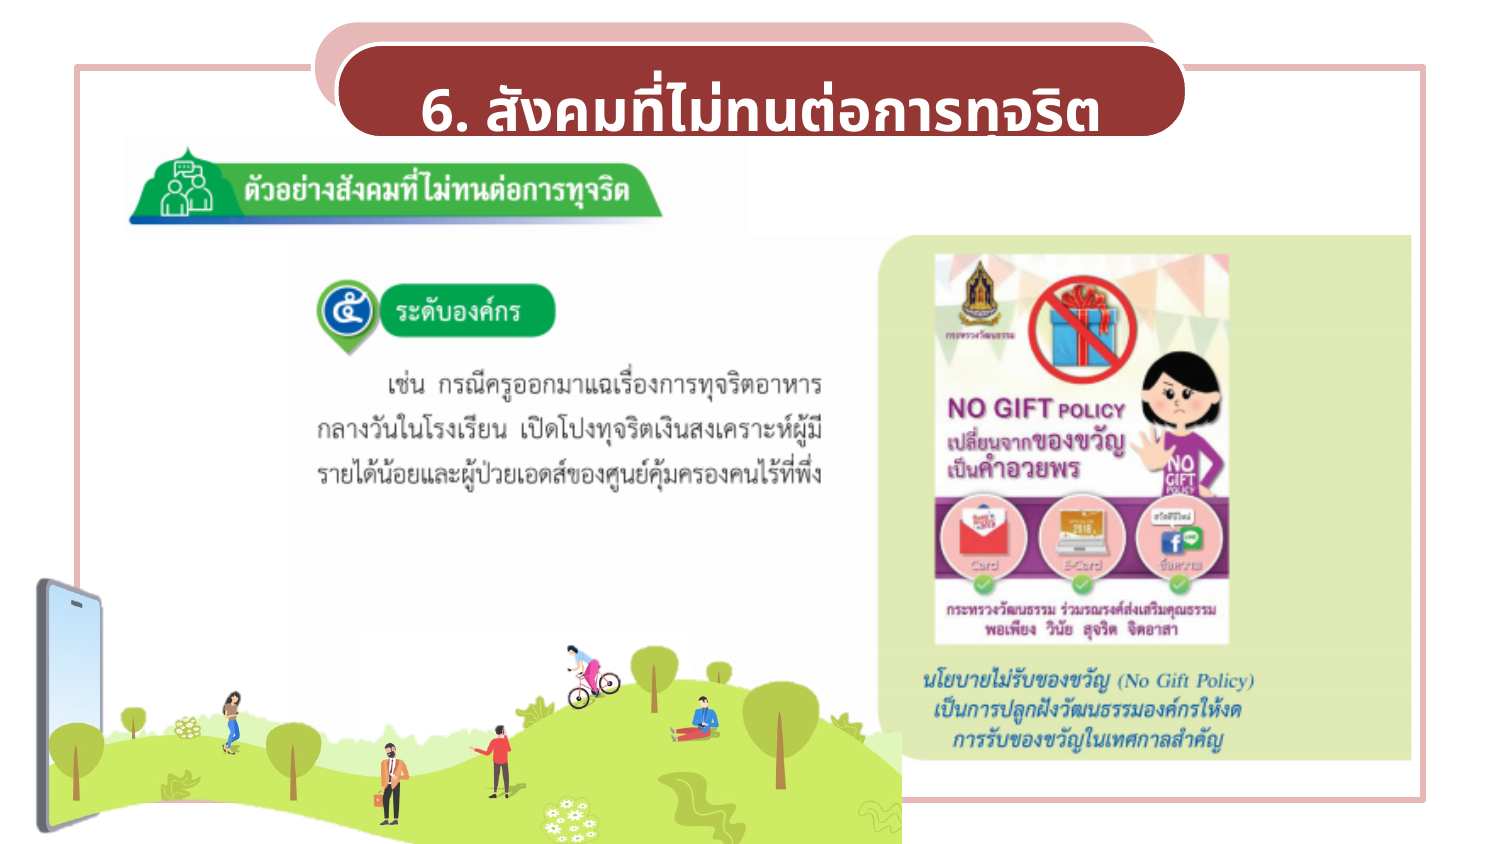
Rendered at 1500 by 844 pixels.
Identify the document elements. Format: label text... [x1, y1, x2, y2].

text_box 6. สังคมที่ไม่ทนต่อการทุจริต [334, 41, 1190, 141]
text_box [753, 65, 1425, 802]
text_box [75, 65, 359, 562]
picture [0, 138, 1412, 844]
text_box [310, 18, 1161, 113]
